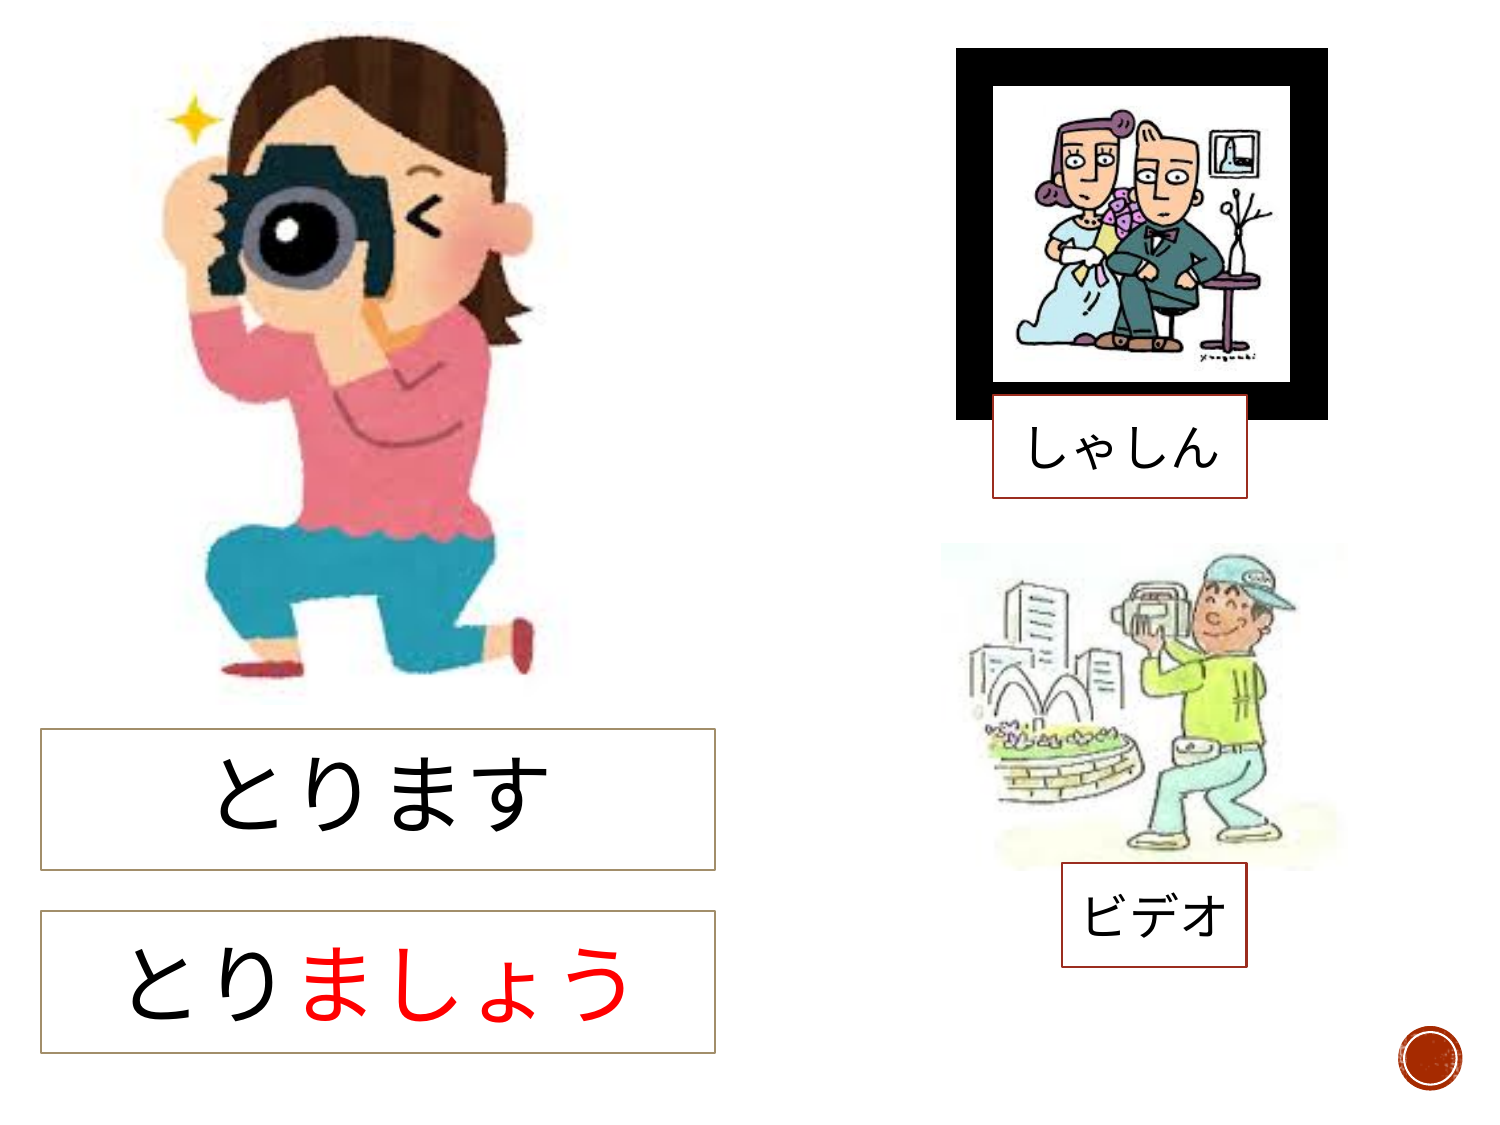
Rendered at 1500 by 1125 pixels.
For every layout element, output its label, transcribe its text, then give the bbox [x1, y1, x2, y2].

text_box ビデオ [1061, 871, 1248, 968]
text_box しゃしん [992, 394, 1248, 499]
title とります [40, 728, 716, 871]
picture [993, 85, 1291, 383]
text_box とりましょう [40, 910, 716, 1054]
picture [89, 21, 637, 705]
picture [941, 543, 1348, 871]
